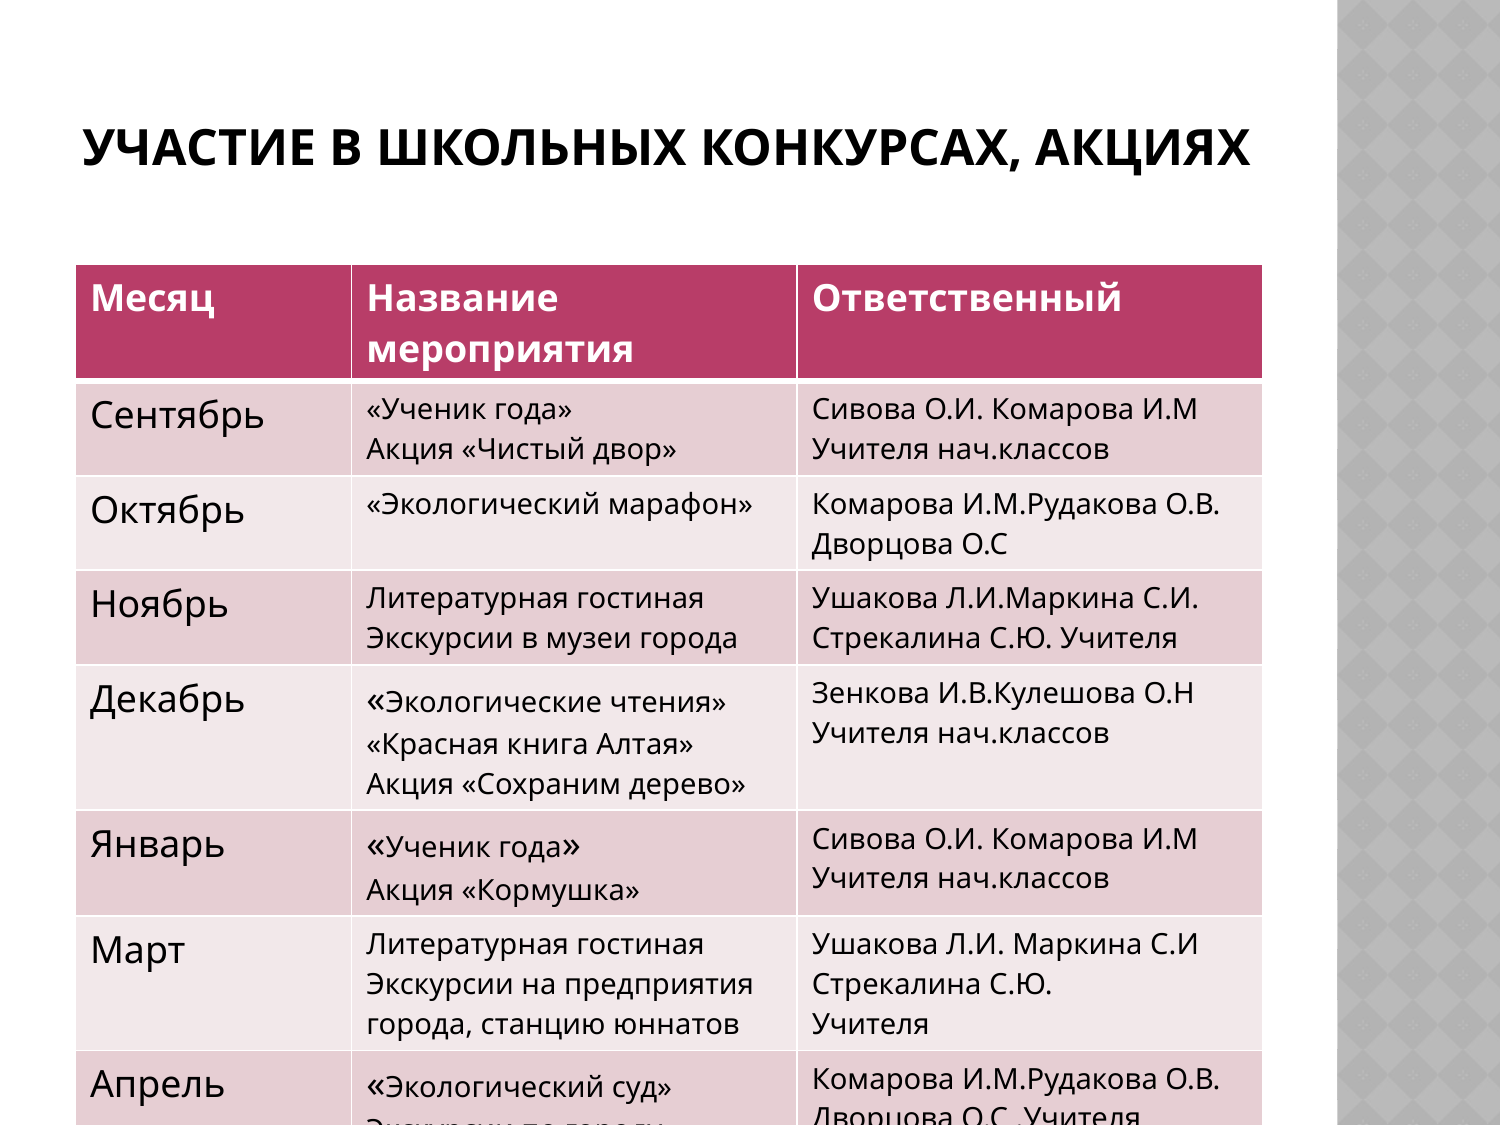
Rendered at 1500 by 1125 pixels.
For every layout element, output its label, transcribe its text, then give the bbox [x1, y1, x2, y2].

table_header Ответственный [798, 265, 1262, 378]
table_cell Зенкова И.В.Кулешова О.Н Учителя нач.классов [798, 666, 1262, 809]
table_cell Сивова О.И. Комарова И.М Учителя нач.классов [798, 384, 1262, 475]
table_cell Апрель [76, 1051, 351, 1125]
table_cell «Ученик года» Акция «Кормушка» [352, 811, 796, 915]
table_cell Сивова О.И. Комарова И.М Учителя нач.классов [798, 811, 1262, 915]
table_cell Сентябрь [76, 384, 351, 475]
table_cell Литературная гостиная Экскурсии в музеи города [352, 571, 796, 664]
table_cell Ноябрь [76, 571, 351, 664]
table_cell Комарова И.М.Рудакова О.В. Дворцова О.С [798, 477, 1262, 569]
table_cell Январь [76, 811, 351, 915]
table_cell Ушакова Л.И. Маркина С.И Стрекалина С.Ю. Учителя [798, 917, 1262, 1050]
table_cell Декабрь [76, 666, 351, 809]
table_cell «Экологические чтения» «Красная книга Алтая» Акция «Сохраним дерево» [352, 666, 796, 809]
table_cell «Экологический марафон» [352, 477, 796, 569]
table_header Название мероприятия [352, 265, 796, 378]
table_cell Октябрь [76, 477, 351, 569]
table_header Месяц [76, 265, 351, 378]
table_cell Март [76, 917, 351, 1050]
table_cell Ушакова Л.И.Маркина С.И. Стрекалина С.Ю. Учителя [798, 571, 1262, 664]
title Участие в школьных конкурсах, акциях [75, 82, 1263, 176]
table_cell «Экологический суд» Экскурсии по городу, району. [352, 1051, 796, 1125]
table_cell Комарова И.М.Рудакова О.В. Дворцова О.С .Учителя [798, 1051, 1262, 1125]
table_cell «Ученик года» Акция «Чистый двор» [352, 384, 796, 475]
table_cell Литературная гостиная Экскурсии на предприятия города, станцию юннатов [352, 917, 796, 1050]
